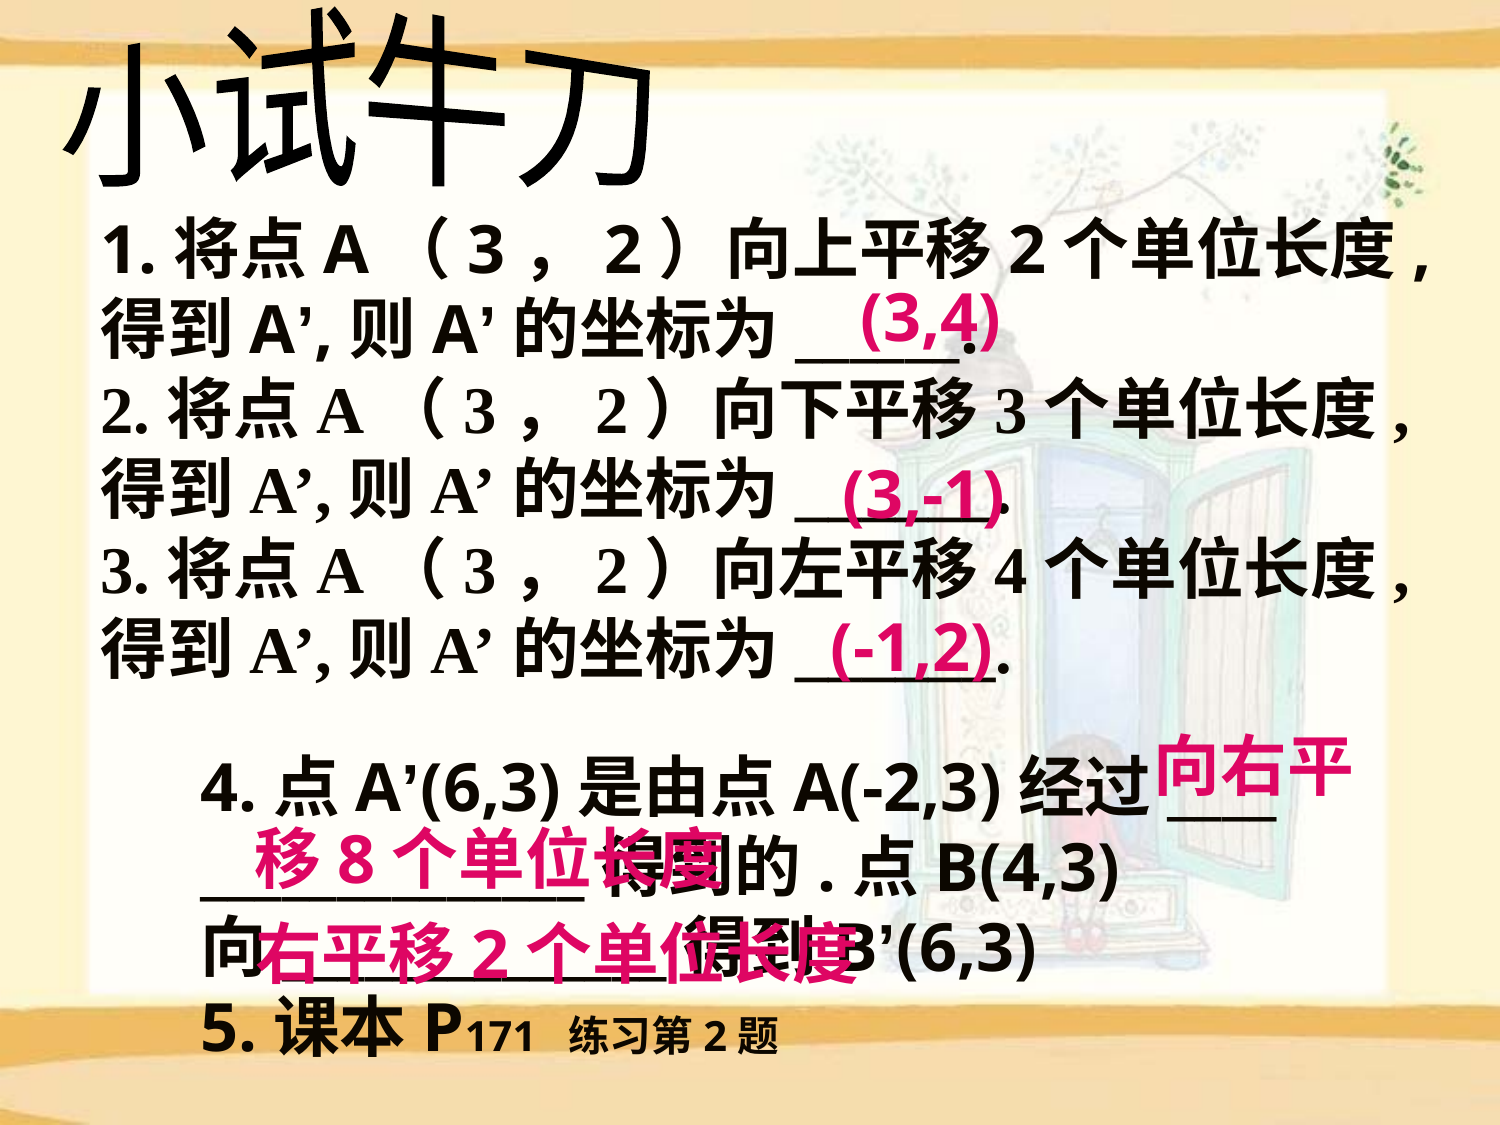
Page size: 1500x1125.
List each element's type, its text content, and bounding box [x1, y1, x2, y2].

text_box 4.点A’(6,3)是由点A(-2,3)经过____ ______________得到的.点B(4,3) 向______________得到B’(6,3) 5.课本P171 练习第2题 [185, 737, 1293, 1072]
picture [0, 0, 1500, 1125]
text_box (3,-1) [827, 444, 1020, 539]
text_box 右平移2个单位长度 [240, 904, 874, 1000]
text_box (3,4) [846, 267, 1017, 363]
text_box (-1,2) [816, 597, 1009, 693]
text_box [250, 715, 1370, 906]
text_box 1.将点A（3，2）向上平移2个单位长度, 得到A’,则A’的坐标为______. 2.将点A（3，2）向下平移3个单位长度, 得到A’,则A’的坐标为______. 3.将点A（3，2）向左平移4个单位长度, 得到A’,则A’的坐标为______. [85, 199, 1447, 695]
